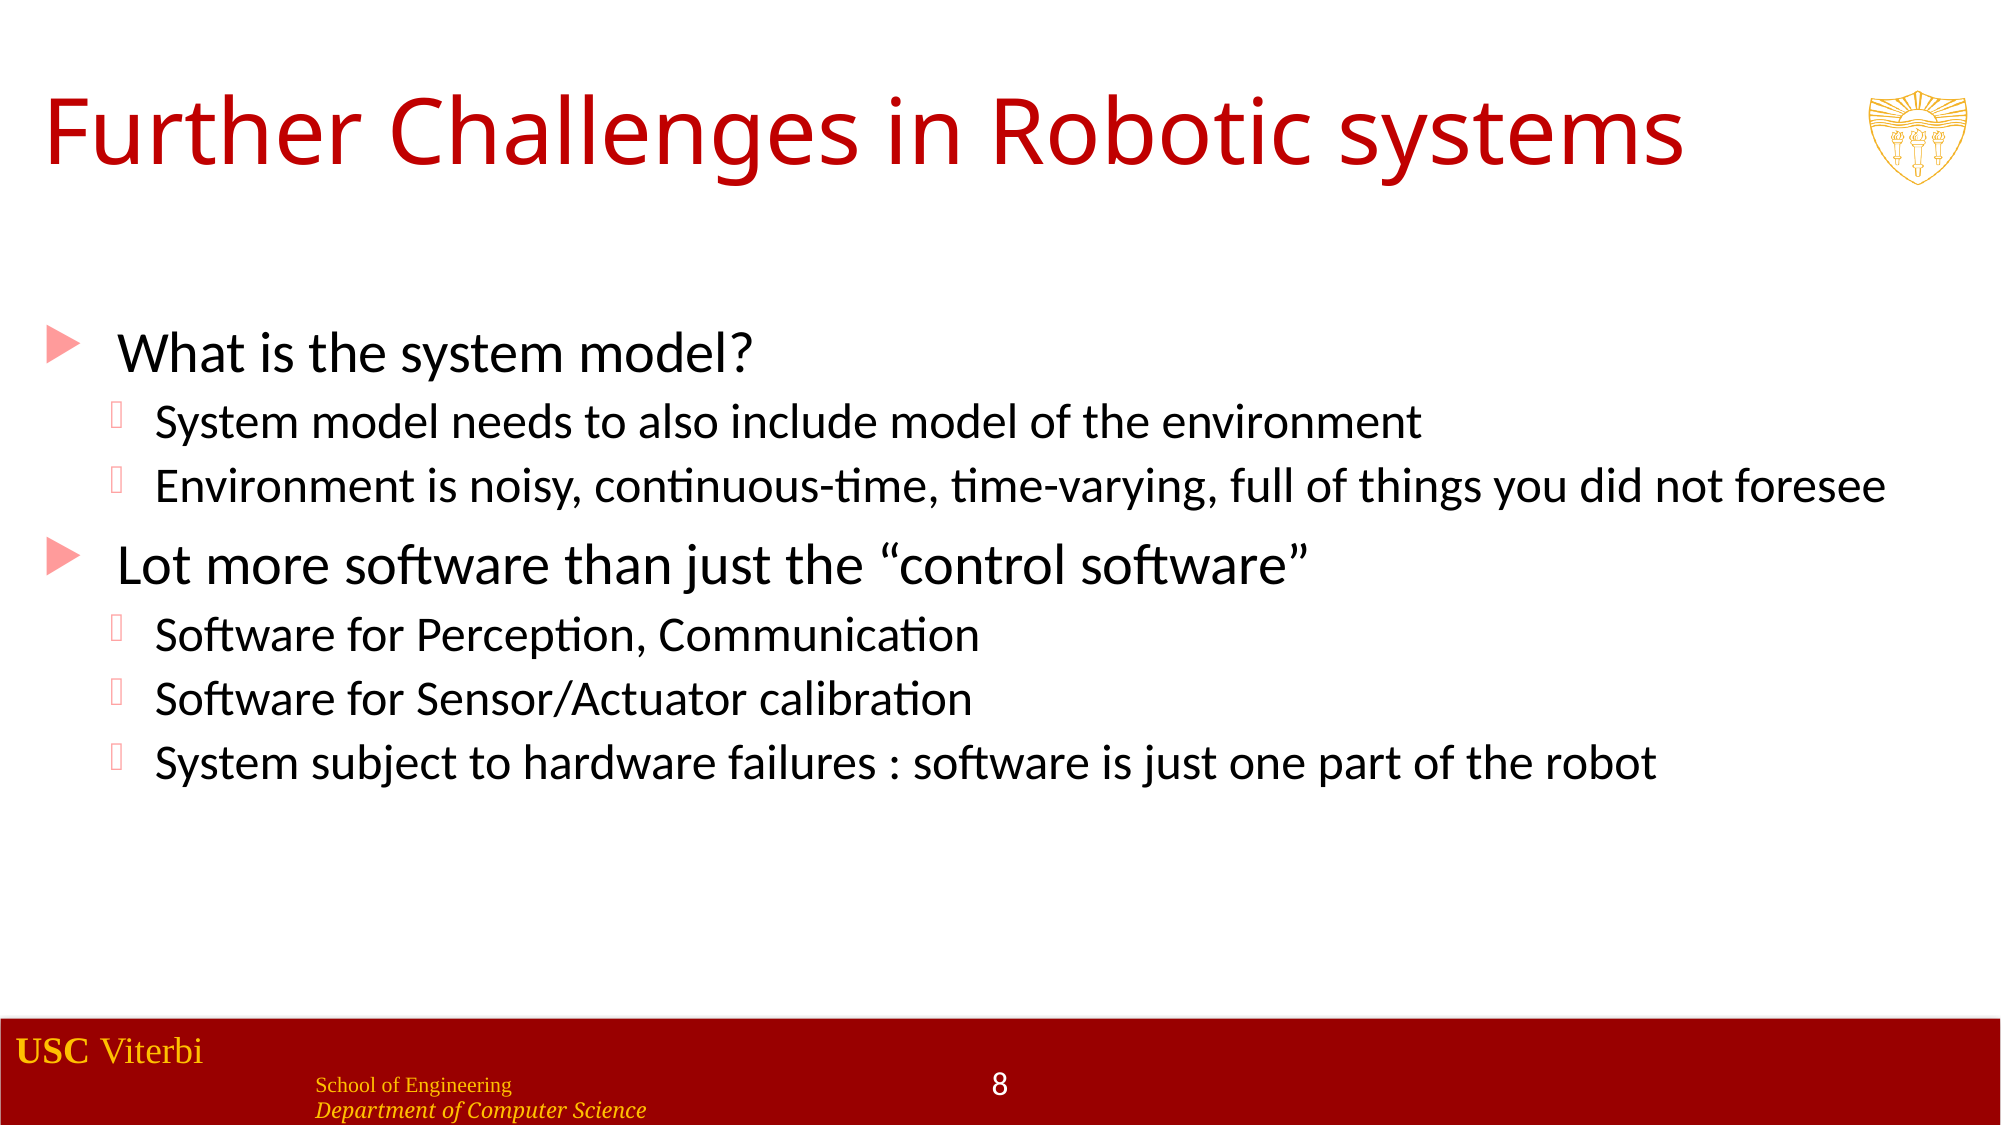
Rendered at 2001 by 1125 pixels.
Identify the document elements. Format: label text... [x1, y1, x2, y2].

list What is the system model? System model needs to also include model of the environment Environment is noisy, continuous-time, time-varying, full of things you did not foresee Lot more software than just the “control software” Software for Perception, Communication Software for Sensor/Actuator calibration System subject to hardware failures : software is just one part of the robot [27, 314, 1947, 933]
title Further Challenges in Robotic systems [27, 70, 1819, 199]
picture [1836, 76, 2000, 199]
slide_number 8 [774, 1051, 1225, 1112]
